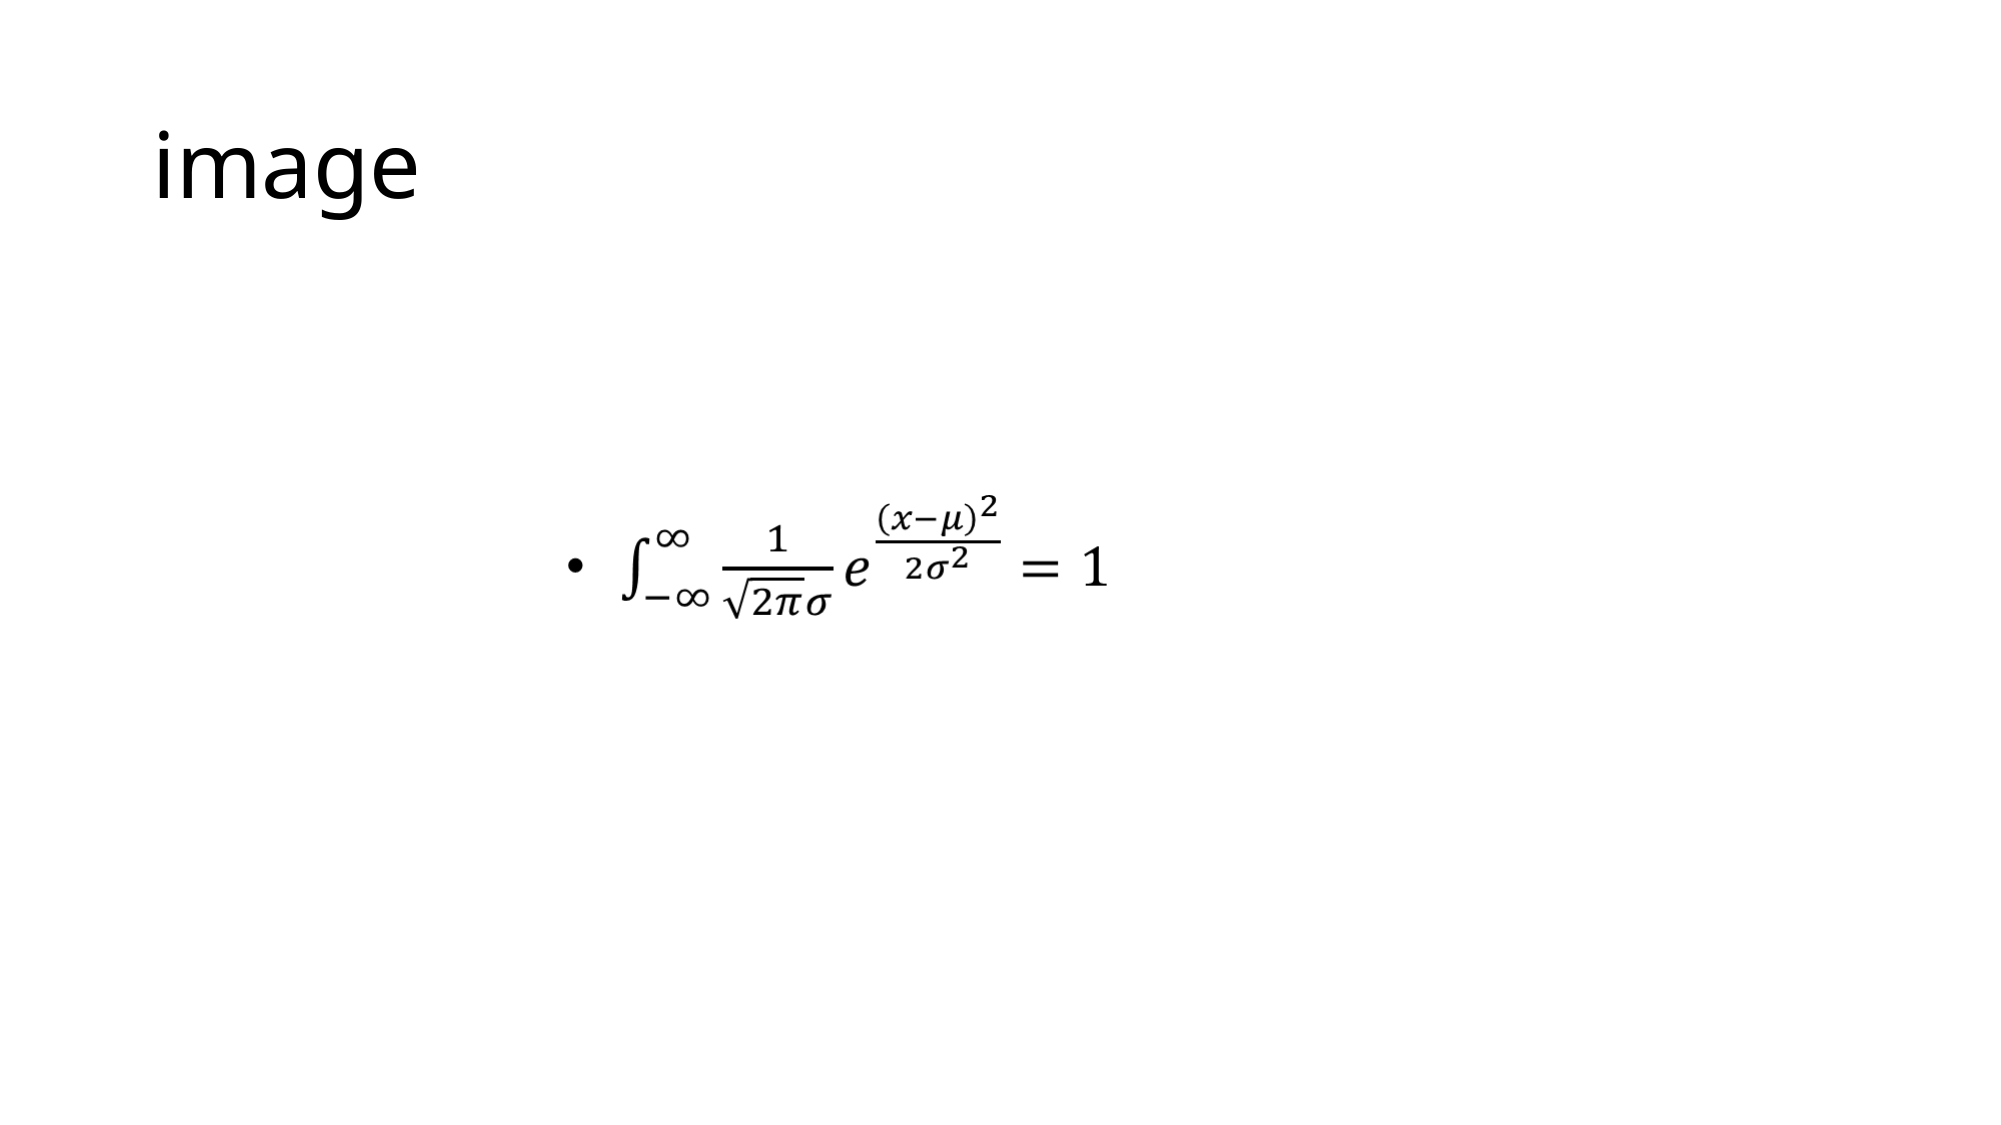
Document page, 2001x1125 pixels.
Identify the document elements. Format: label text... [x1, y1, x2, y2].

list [532, 494, 1107, 631]
title image [137, 59, 1863, 278]
